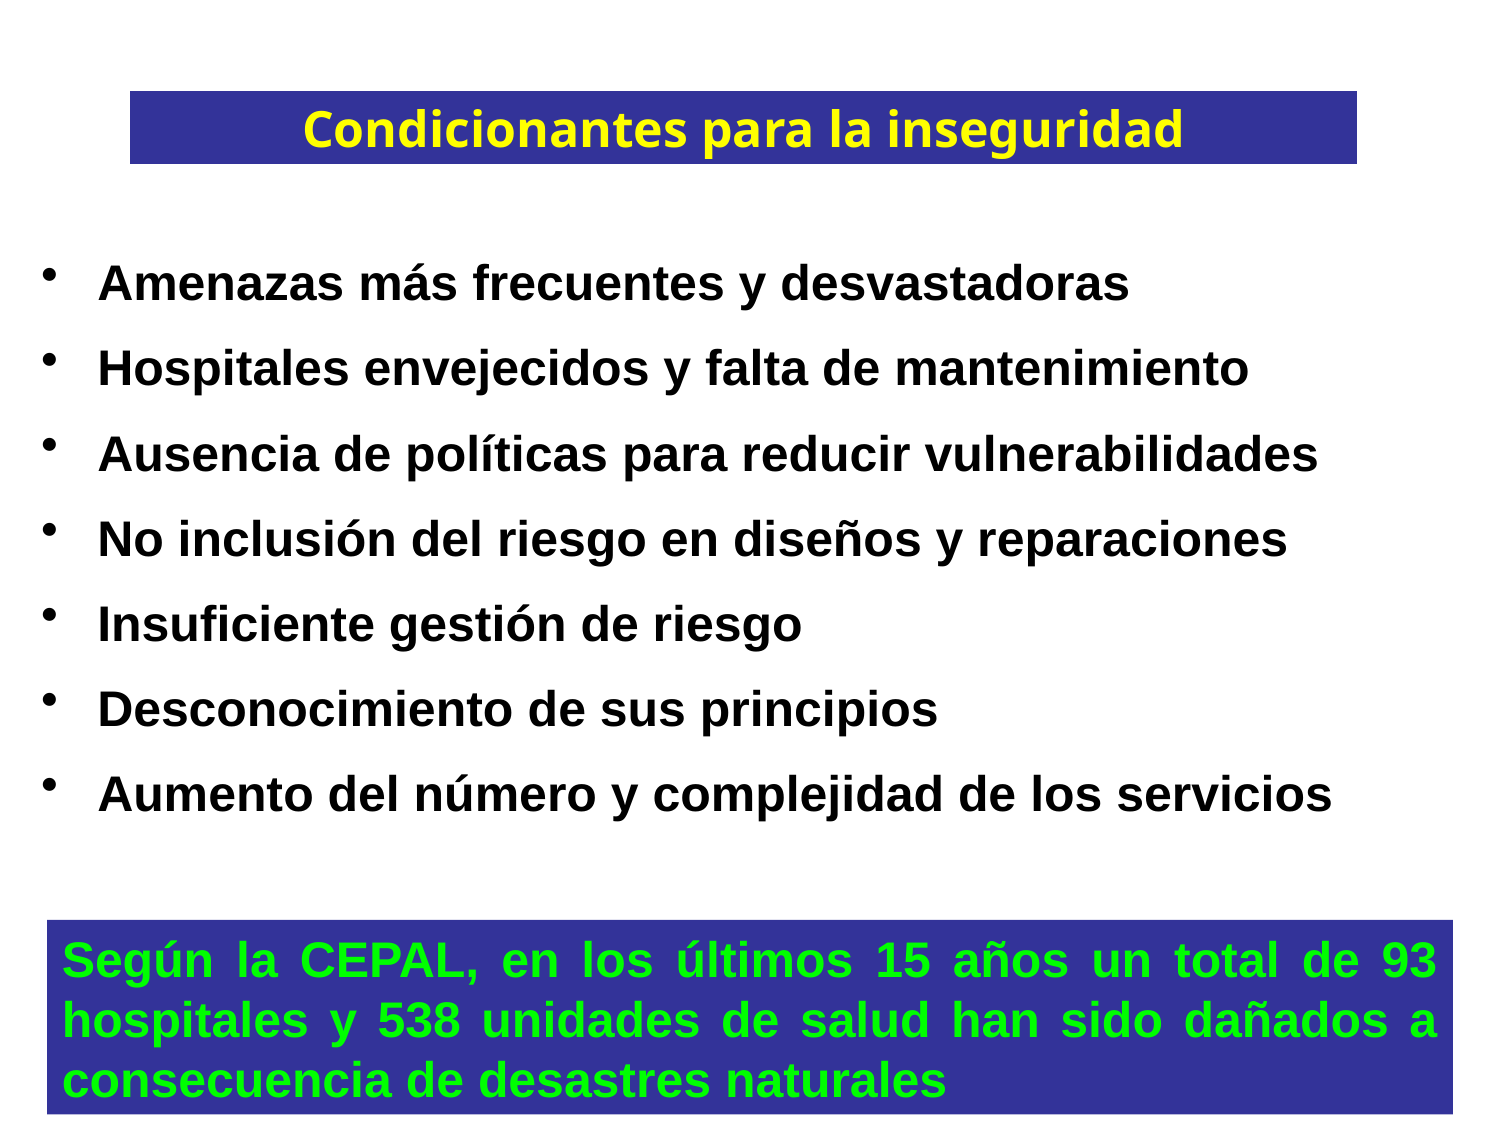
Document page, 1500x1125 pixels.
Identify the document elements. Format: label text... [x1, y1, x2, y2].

text_box Según la CEPAL, en los últimos 15 años un total de 93 hospitales y 538 unidades de salud han sido dañados a consecuencia de desastres naturales [47, 919, 1453, 1115]
text_box Amenazas más frecuentes y desvastadoras Hospitales envejecidos y falta de mantenimiento Ausencia de políticas para reducir vulnerabilidades No inclusión del riesgo en diseños y reparaciones Insuficiente gestión de riesgo Desconocimiento de sus principios Aumento del número y complejidad de los servicios [26, 243, 1462, 829]
text_box Condicionantes para la inseguridad [129, 90, 1359, 165]
